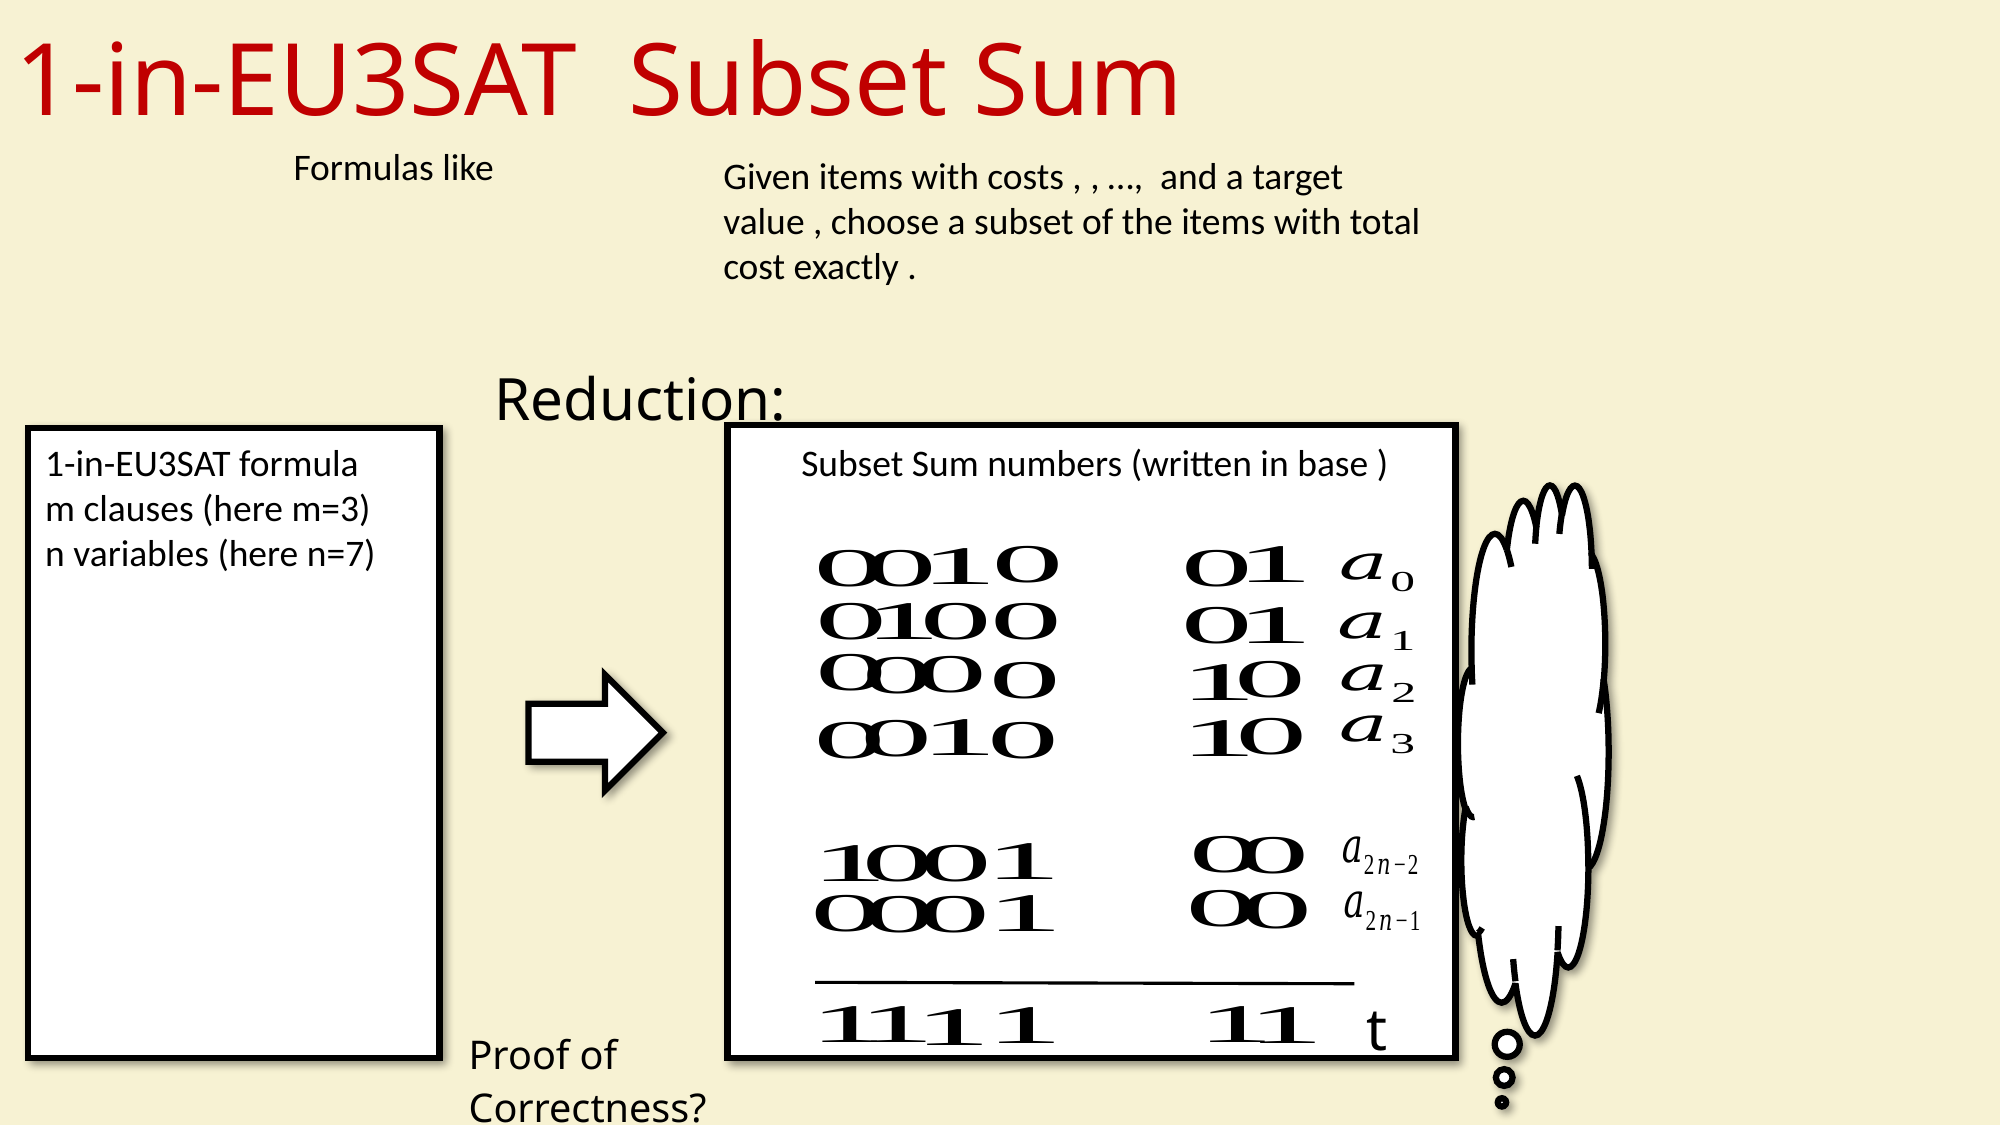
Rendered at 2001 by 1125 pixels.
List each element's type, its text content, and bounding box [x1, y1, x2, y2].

text_box [1411, 496, 1493, 618]
text_box [1496, 1097, 1508, 1108]
text_box [726, 424, 1457, 1059]
text_box [1493, 1030, 1521, 1058]
text_box t [1351, 977, 1433, 1089]
text_box [527, 672, 665, 794]
text_box [27, 427, 441, 1059]
text_box [1494, 1068, 1514, 1087]
text_box Proof of Correctness? [453, 1017, 731, 1125]
list Reduction: [479, 348, 818, 469]
text_box [1456, 484, 1610, 1037]
text_box 1-in-EU3SAT formula m clauses (here m=3) n variables (here n=7) [30, 431, 759, 582]
